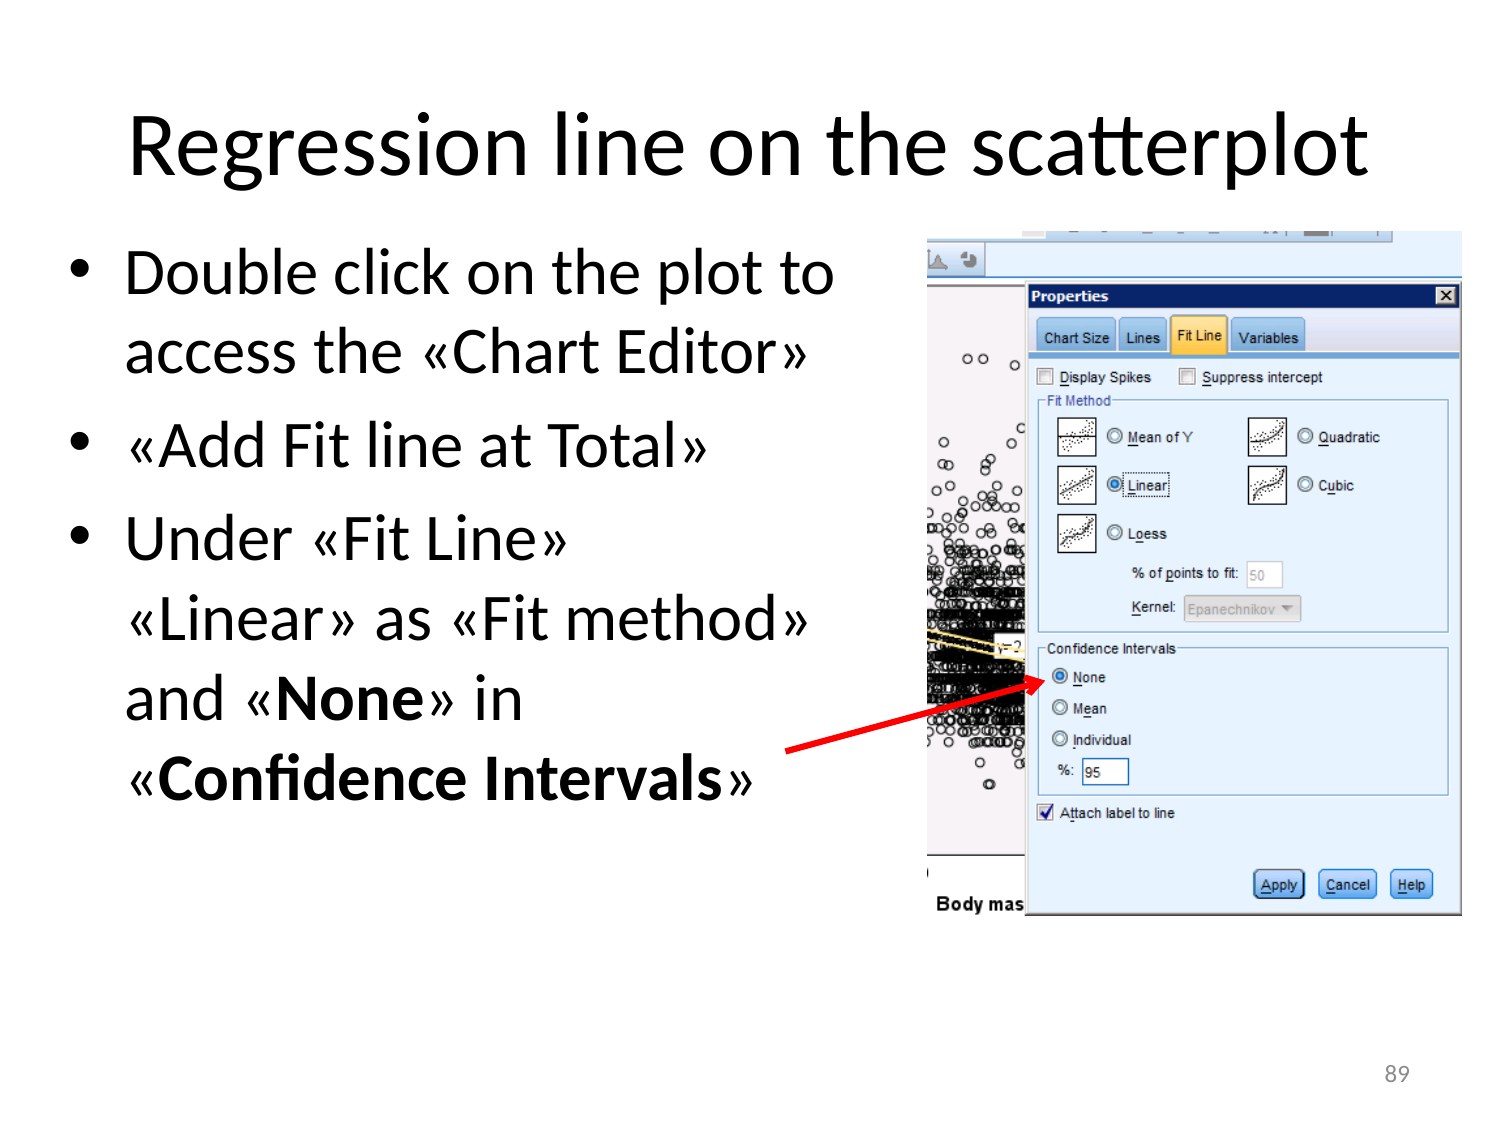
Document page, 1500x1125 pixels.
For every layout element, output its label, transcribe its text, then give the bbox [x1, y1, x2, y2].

slide_number 89 [1074, 1042, 1425, 1103]
list Double click on the plot to access the «Chart Editor» «Add Fit line at Total» Under «Fit Line» «Linear» as «Fit method» and «None» in «Confidence Intervals» [53, 219, 951, 963]
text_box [785, 680, 1046, 752]
picture [926, 231, 1462, 917]
title Regression line on the scatterplot [75, 45, 1425, 230]
